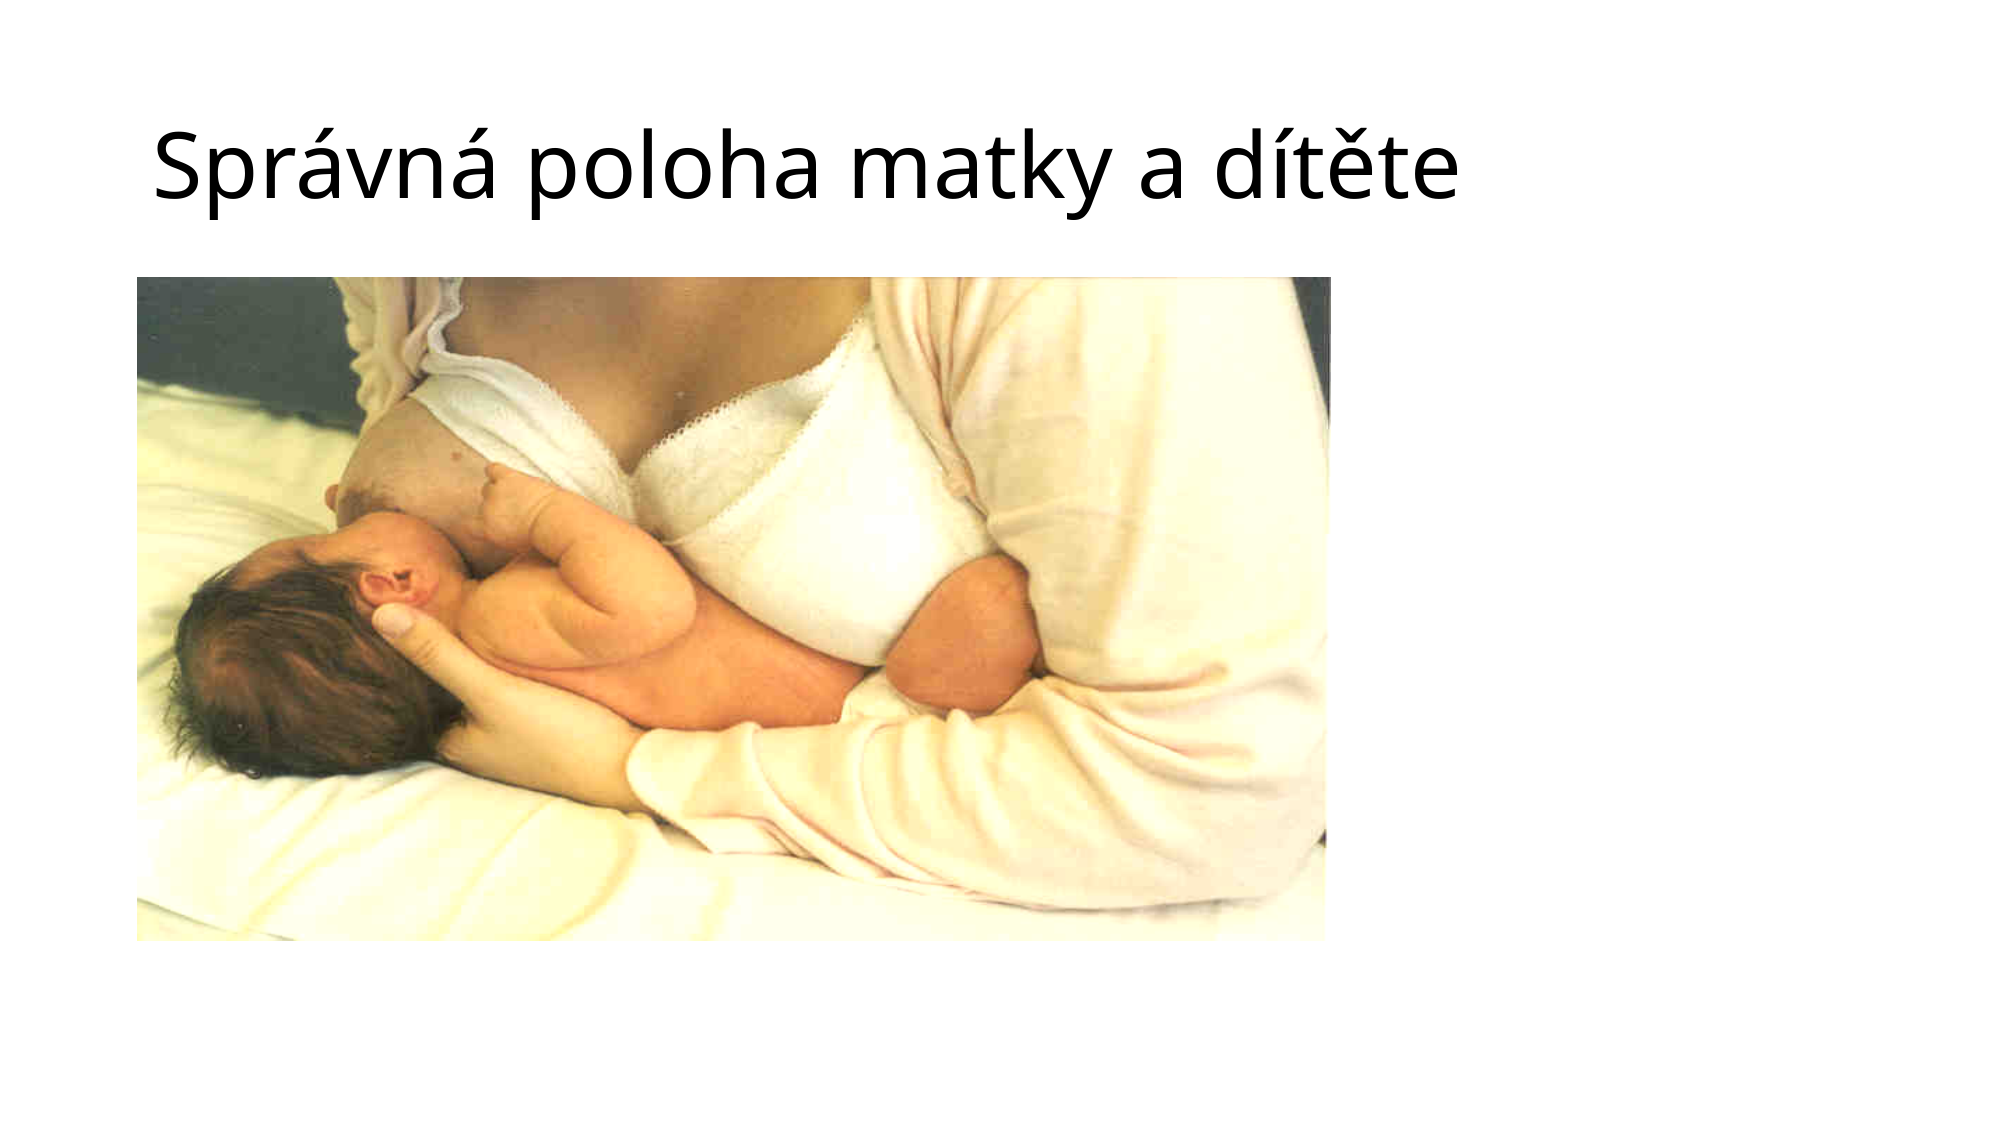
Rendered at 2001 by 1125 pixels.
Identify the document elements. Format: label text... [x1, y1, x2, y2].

picture [137, 277, 1331, 941]
title Správná poloha matky a dítěte [137, 59, 1863, 278]
